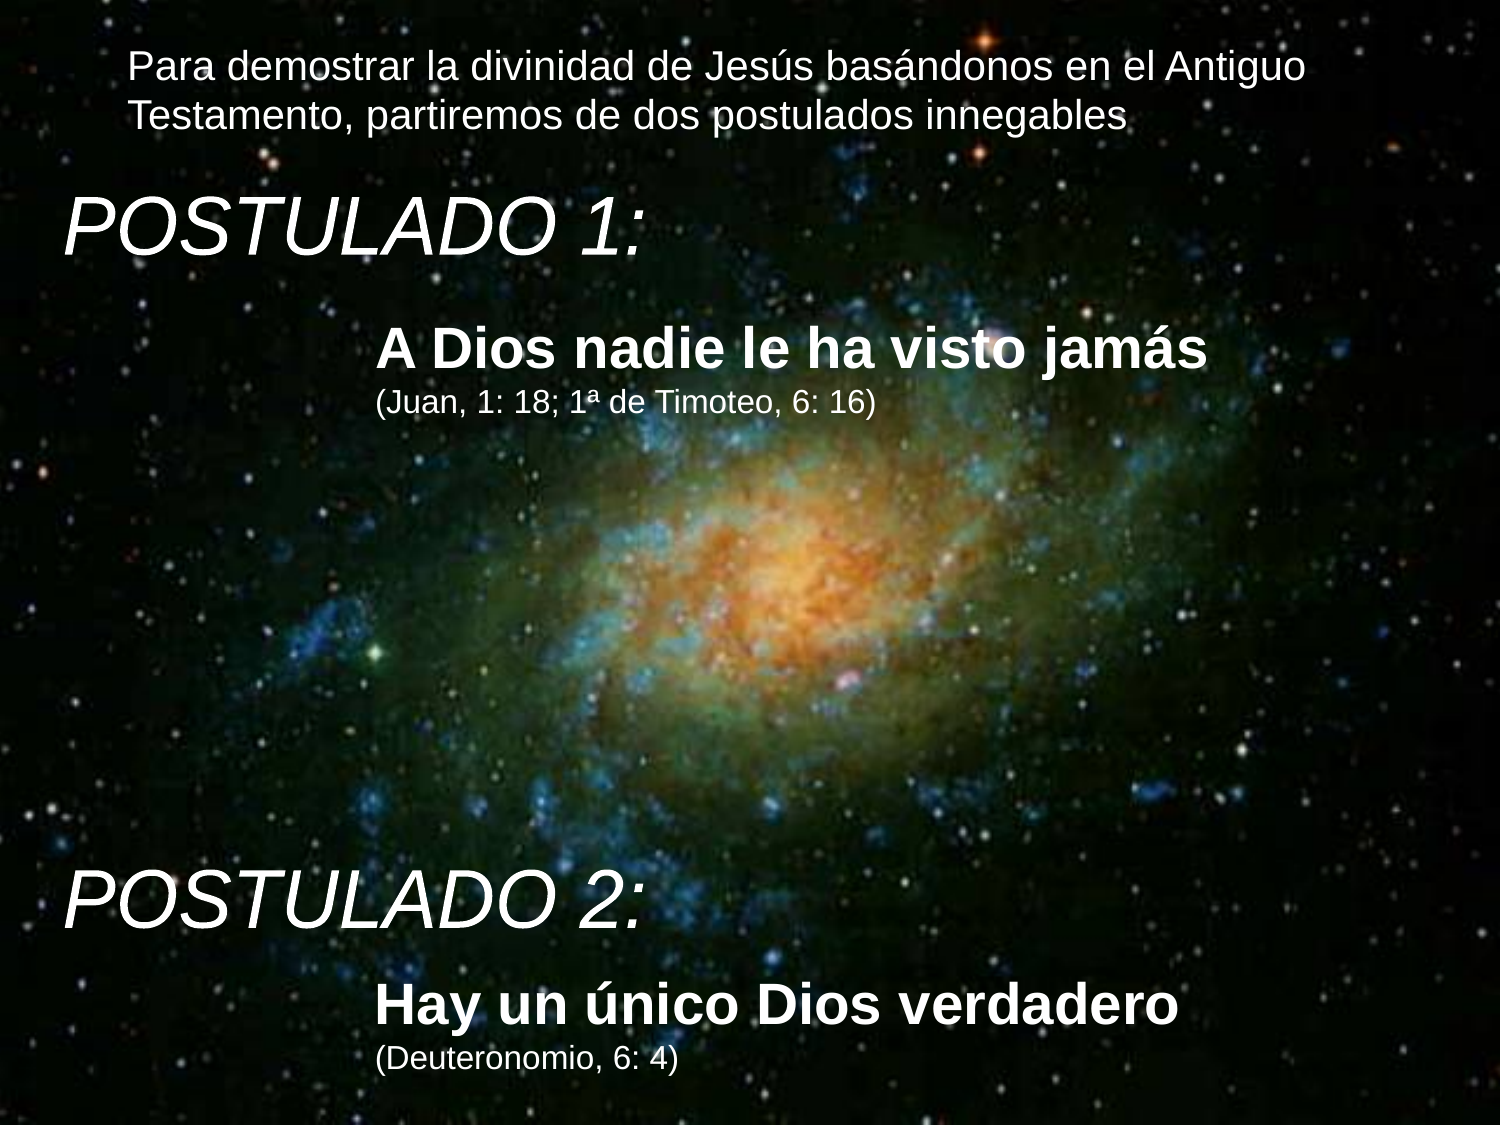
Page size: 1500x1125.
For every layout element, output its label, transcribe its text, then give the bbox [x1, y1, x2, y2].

text_box Para demostrar la divinidad de Jesús basándonos en el Antiguo Testamento, partiremos de dos postulados innegables [112, 30, 1424, 146]
text_box Hay un único Dios verdadero (Deuteronomio, 6: 4) [360, 958, 1282, 1084]
picture [0, 0, 1500, 1125]
text_box A Dios nadie le ha visto jamás (Juan, 1: 18; 1ª de Timoteo, 6: 16) [360, 302, 1259, 428]
